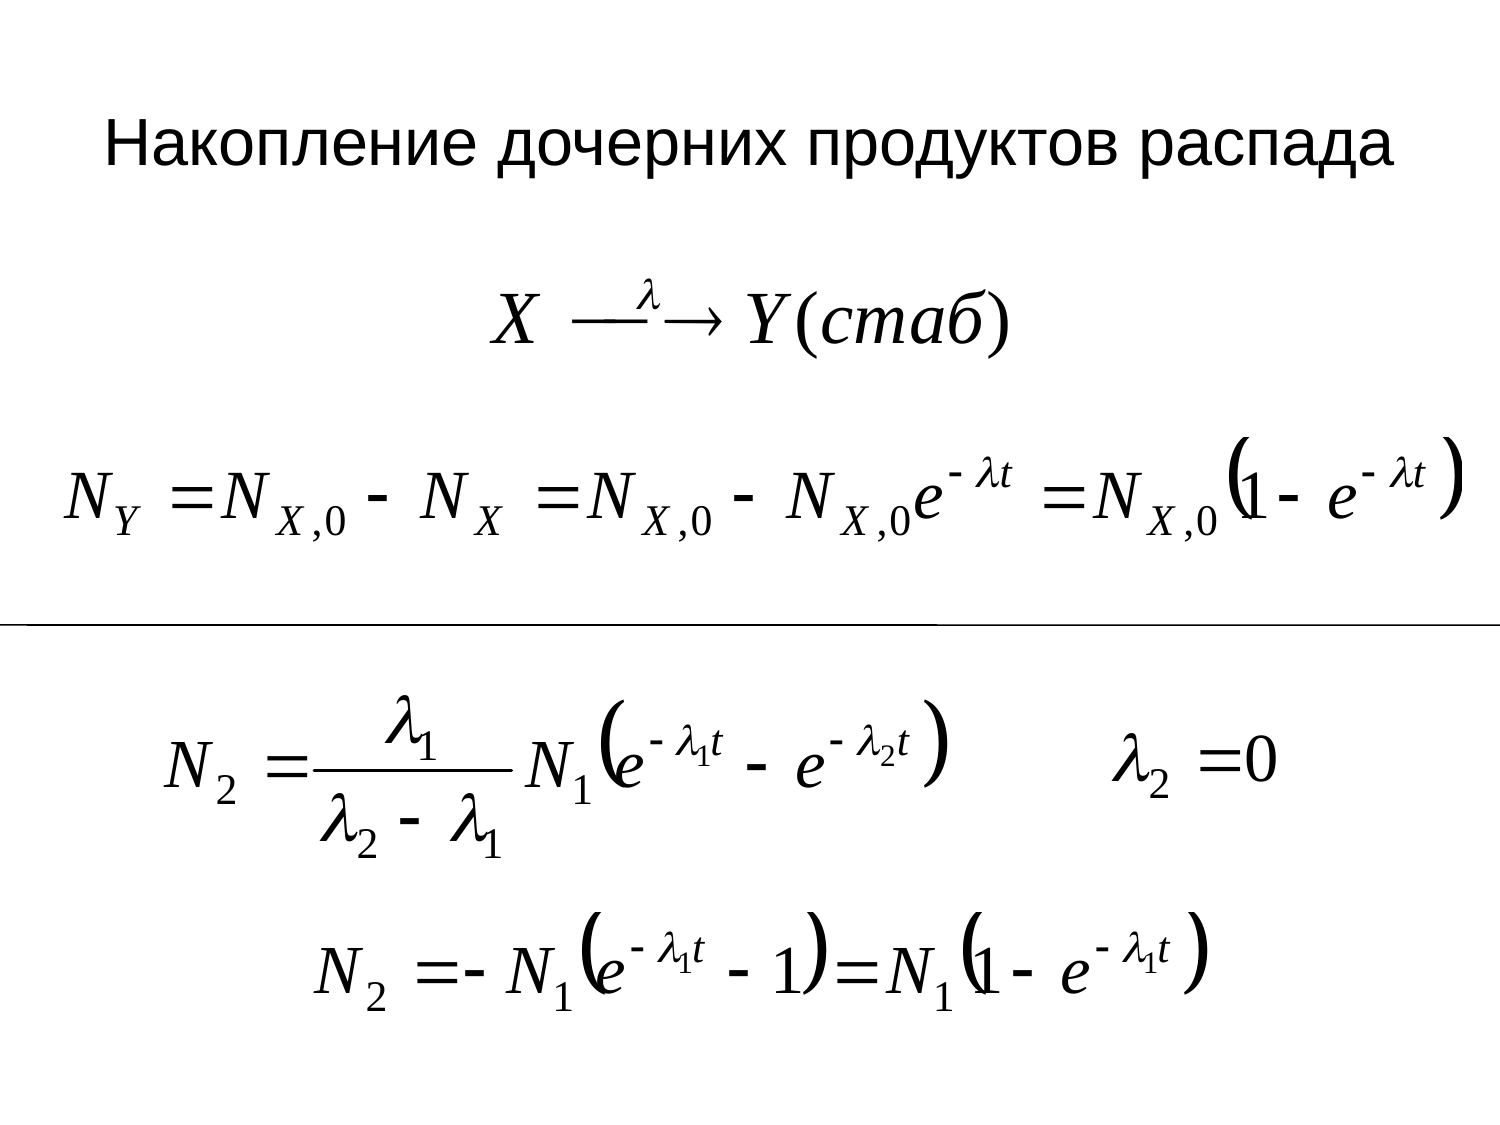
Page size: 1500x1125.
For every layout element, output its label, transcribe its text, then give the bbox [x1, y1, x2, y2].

title Накопление дочерних продуктов распада [75, 45, 1425, 233]
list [49, 437, 1462, 557]
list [149, 674, 950, 875]
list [1099, 712, 1294, 813]
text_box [299, 912, 1213, 1025]
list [474, 262, 1025, 375]
